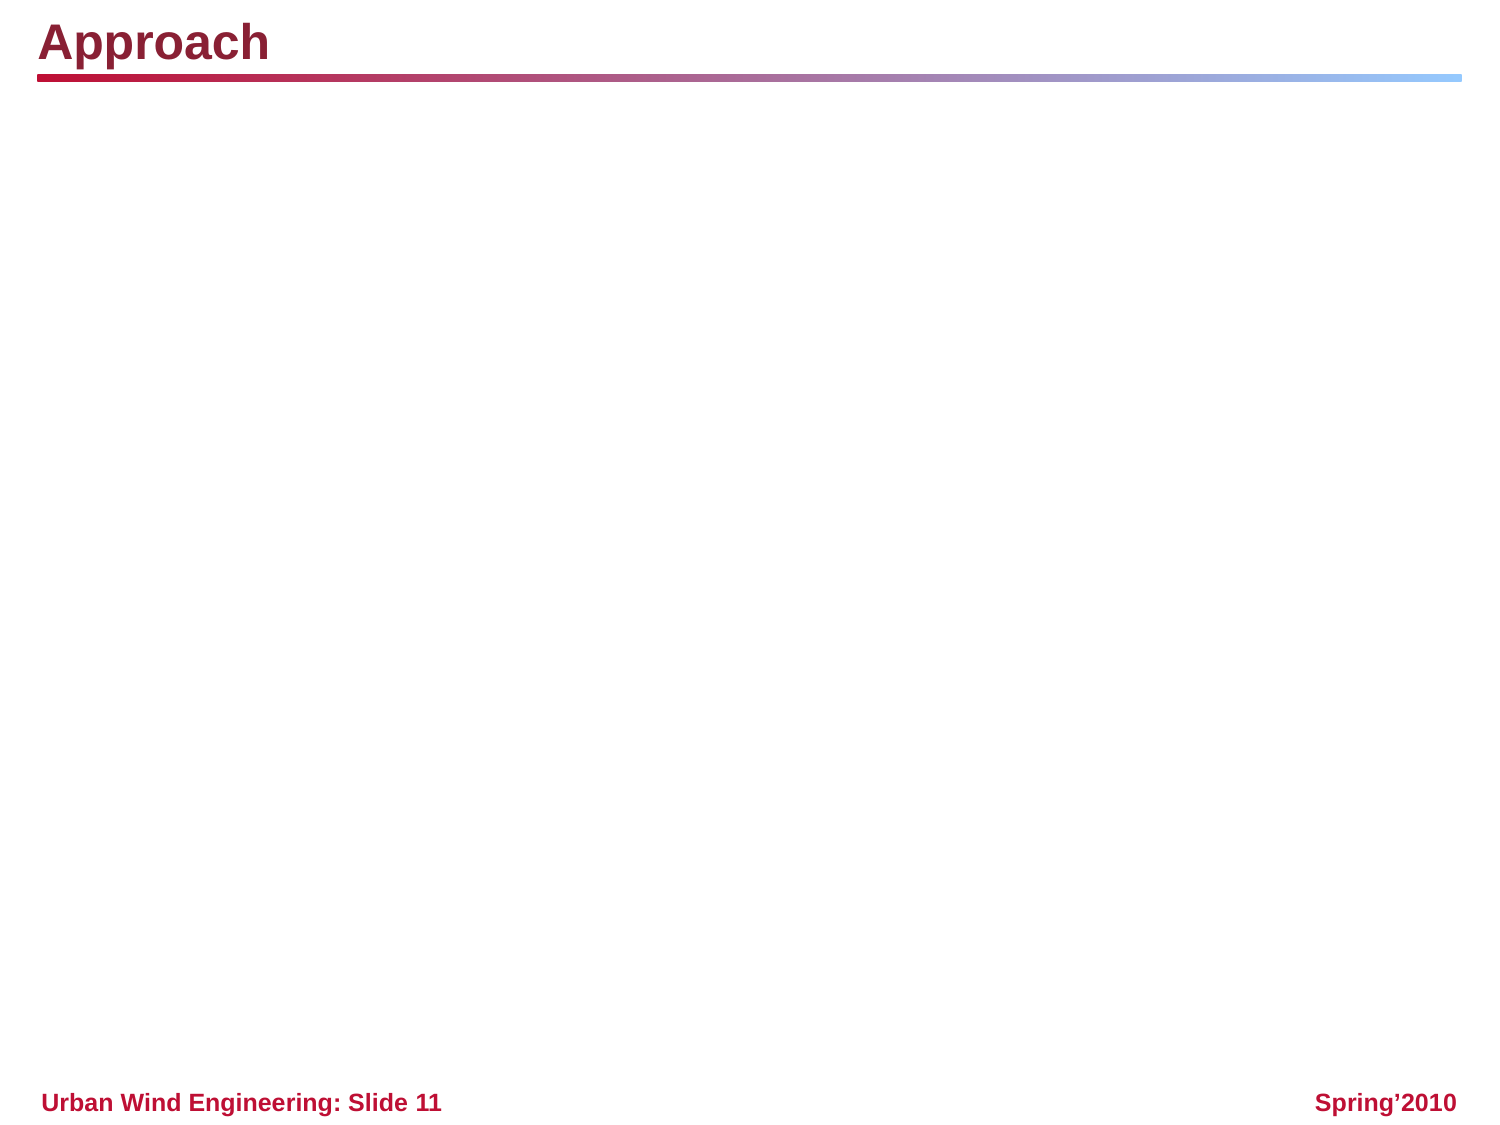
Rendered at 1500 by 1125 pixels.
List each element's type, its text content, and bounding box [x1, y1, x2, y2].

text_box Approach [37, 9, 1460, 70]
